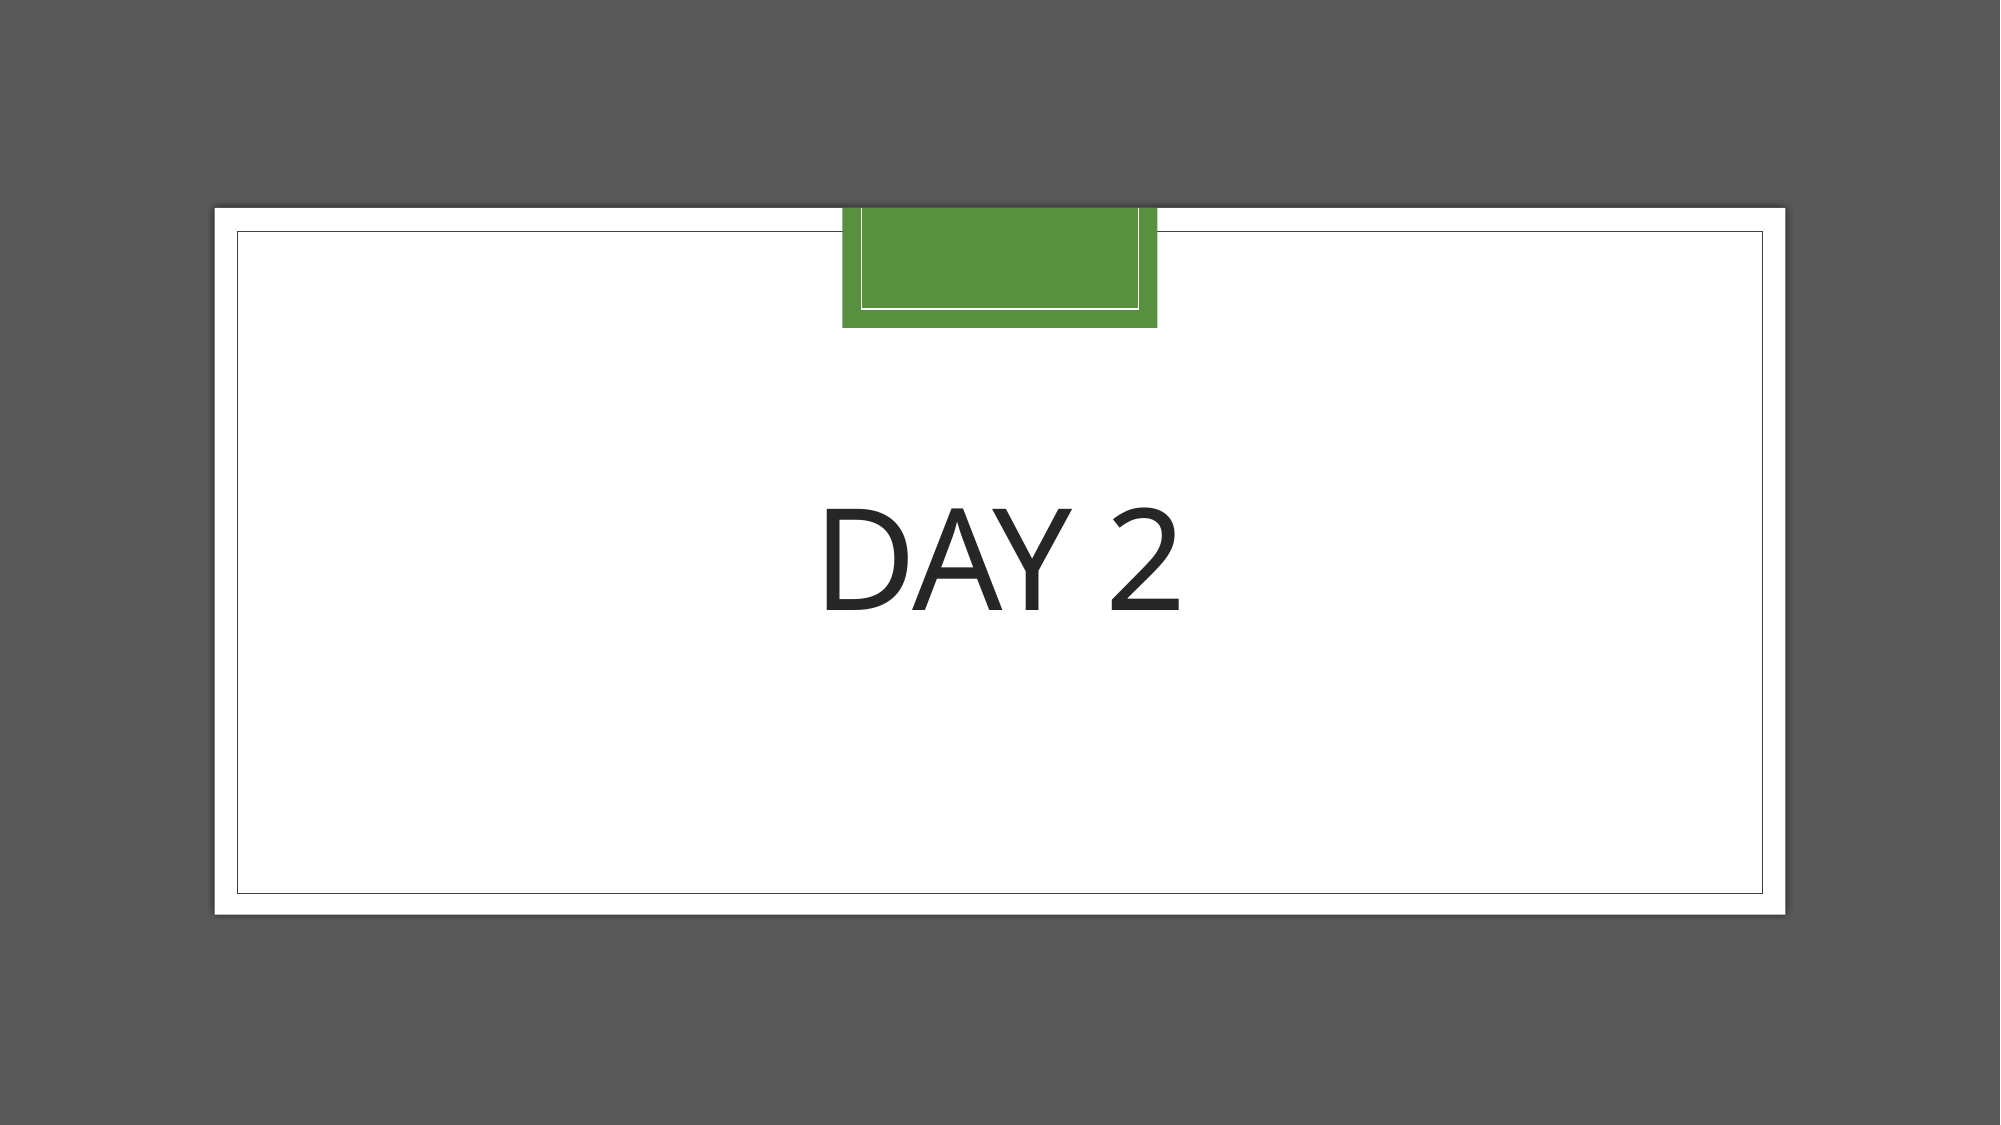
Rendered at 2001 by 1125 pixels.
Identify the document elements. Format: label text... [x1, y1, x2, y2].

title Day 2 [267, 368, 1733, 769]
